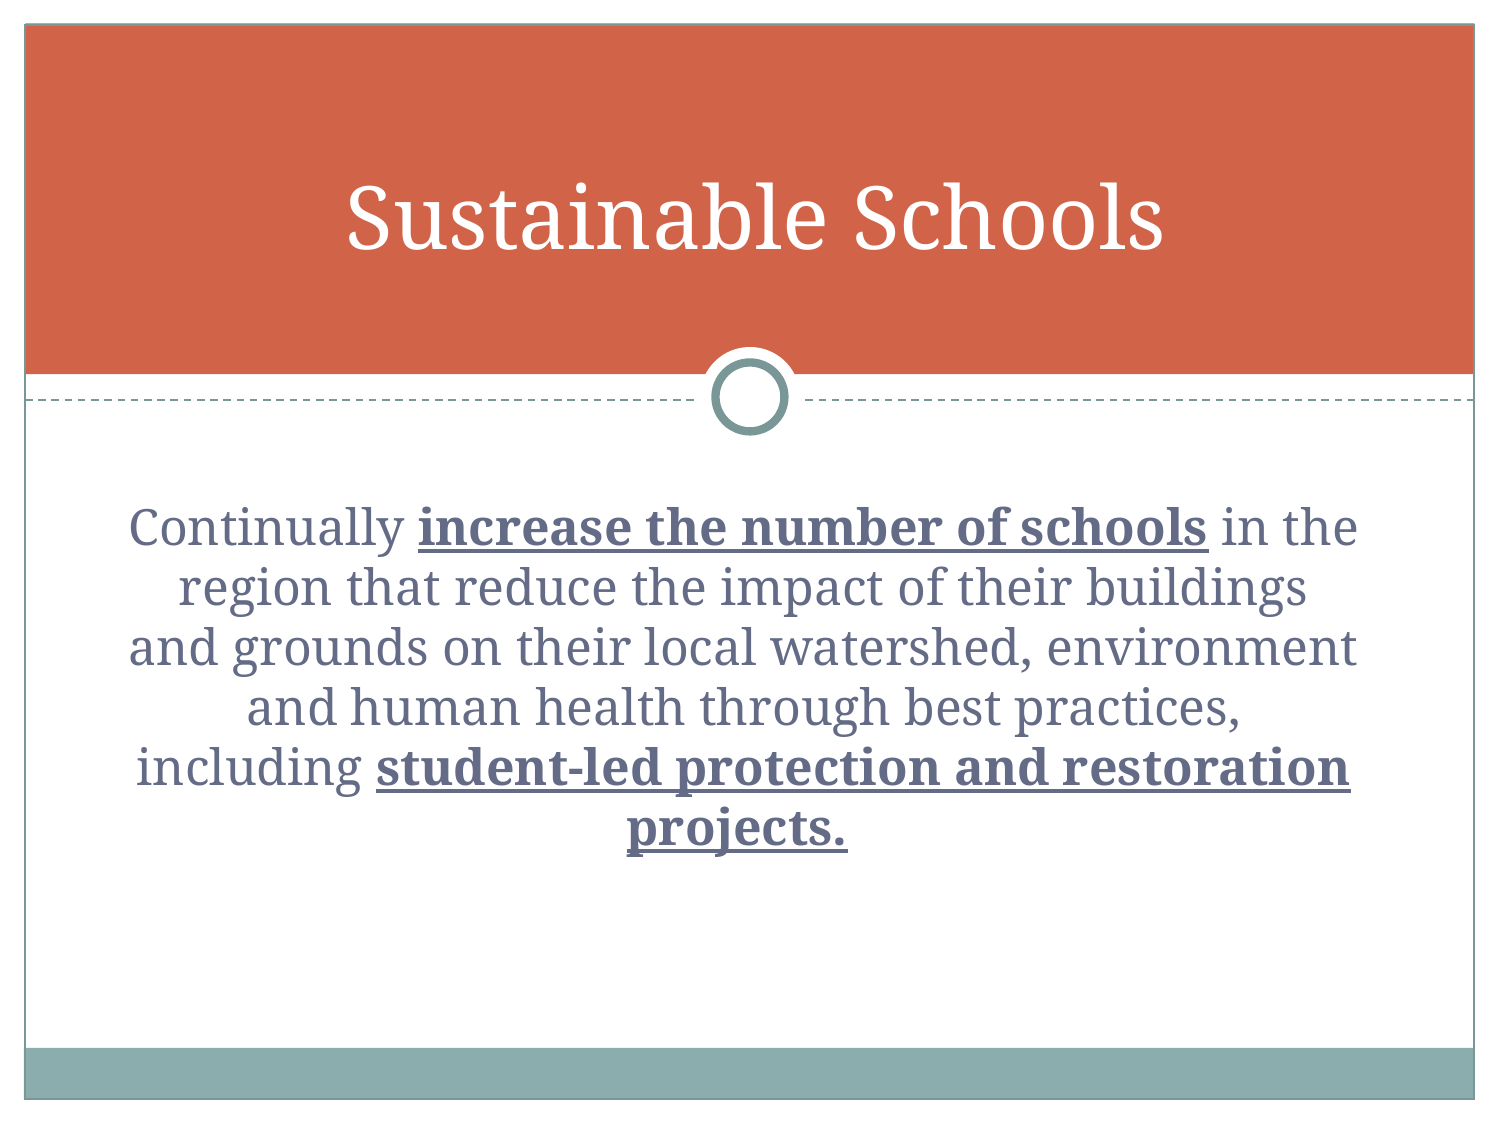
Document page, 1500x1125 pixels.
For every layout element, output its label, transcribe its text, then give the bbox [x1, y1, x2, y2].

title Sustainable Schools [118, 24, 1394, 275]
list Continually increase the number of schools in the region that reduce the impact of their buildings and grounds on their local watershed, environment and human health through best practices, including student-led protection and restoration projects. [112, 488, 1375, 763]
